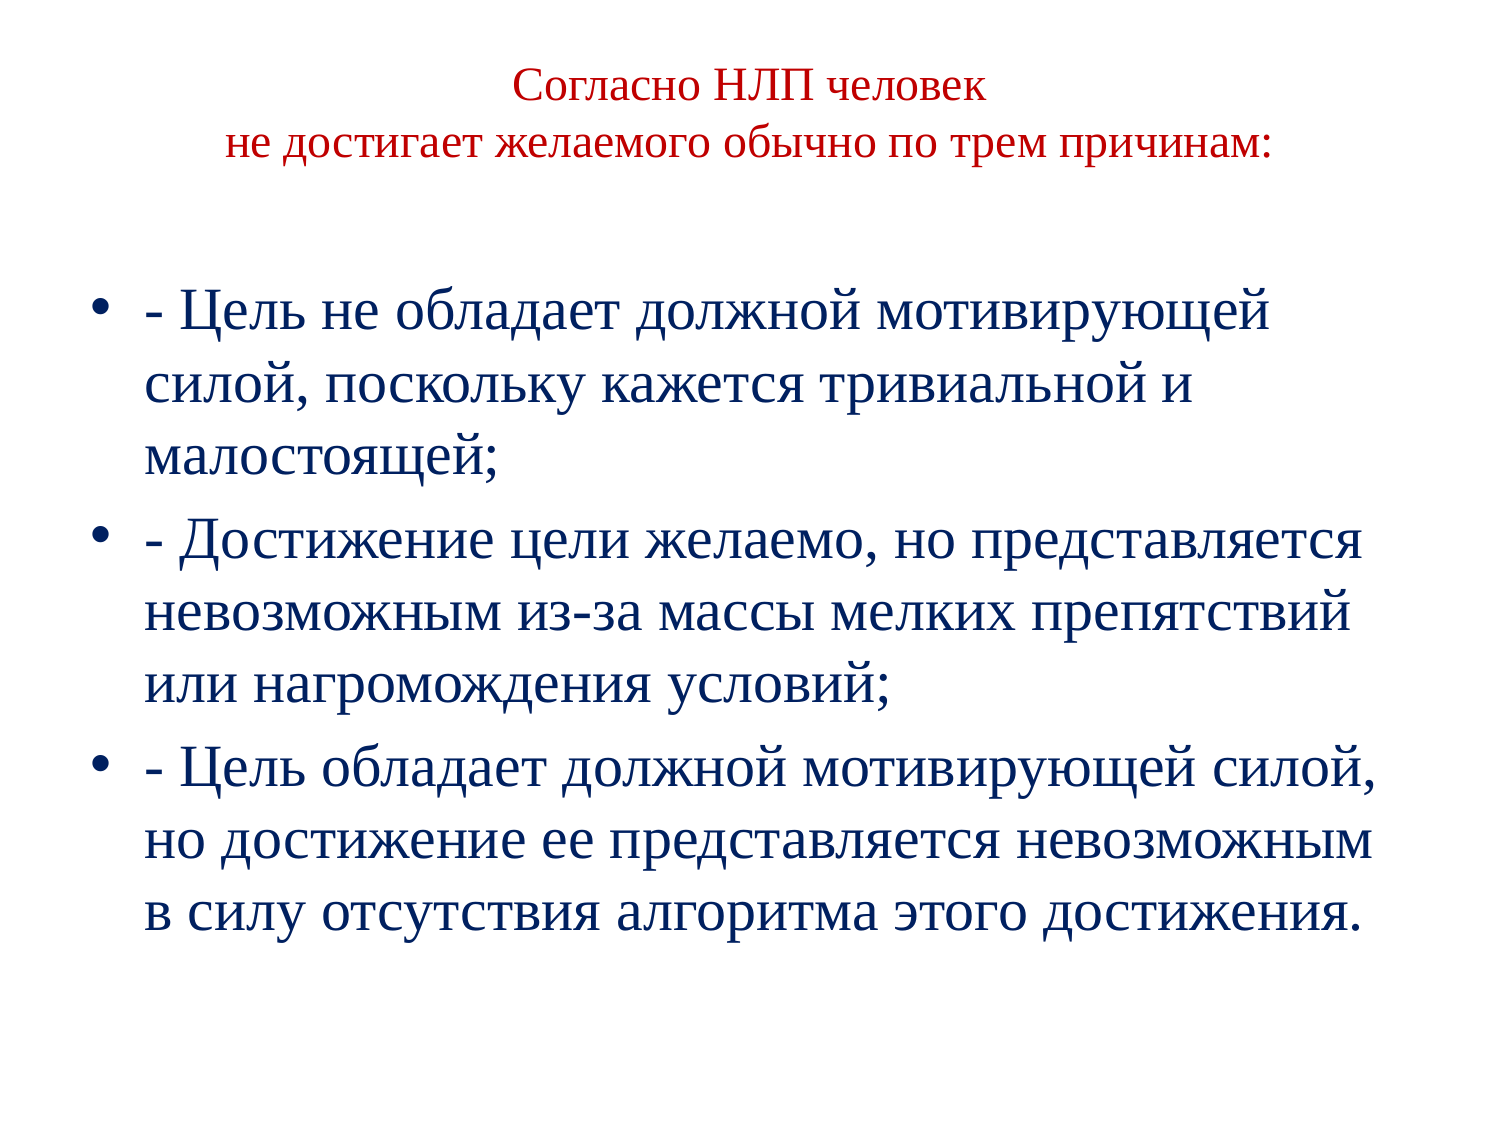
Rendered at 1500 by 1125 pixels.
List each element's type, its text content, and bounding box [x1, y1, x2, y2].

list - Цель не обладает должной мотивирующей силой, поскольку кажется тривиальной и малостоящей; - Достижение цели желаемо, но представляется невозможным из-за массы мелких препятствий или нагромождения условий; - Цель обладает должной мотивирующей силой, но достижение ее представляется невозможным в силу отсутствия алгоритма этого достижения. [75, 262, 1425, 1005]
title Согласно НЛП человек не достигает желаемого обычно по трем причинам: [75, 45, 1425, 233]
